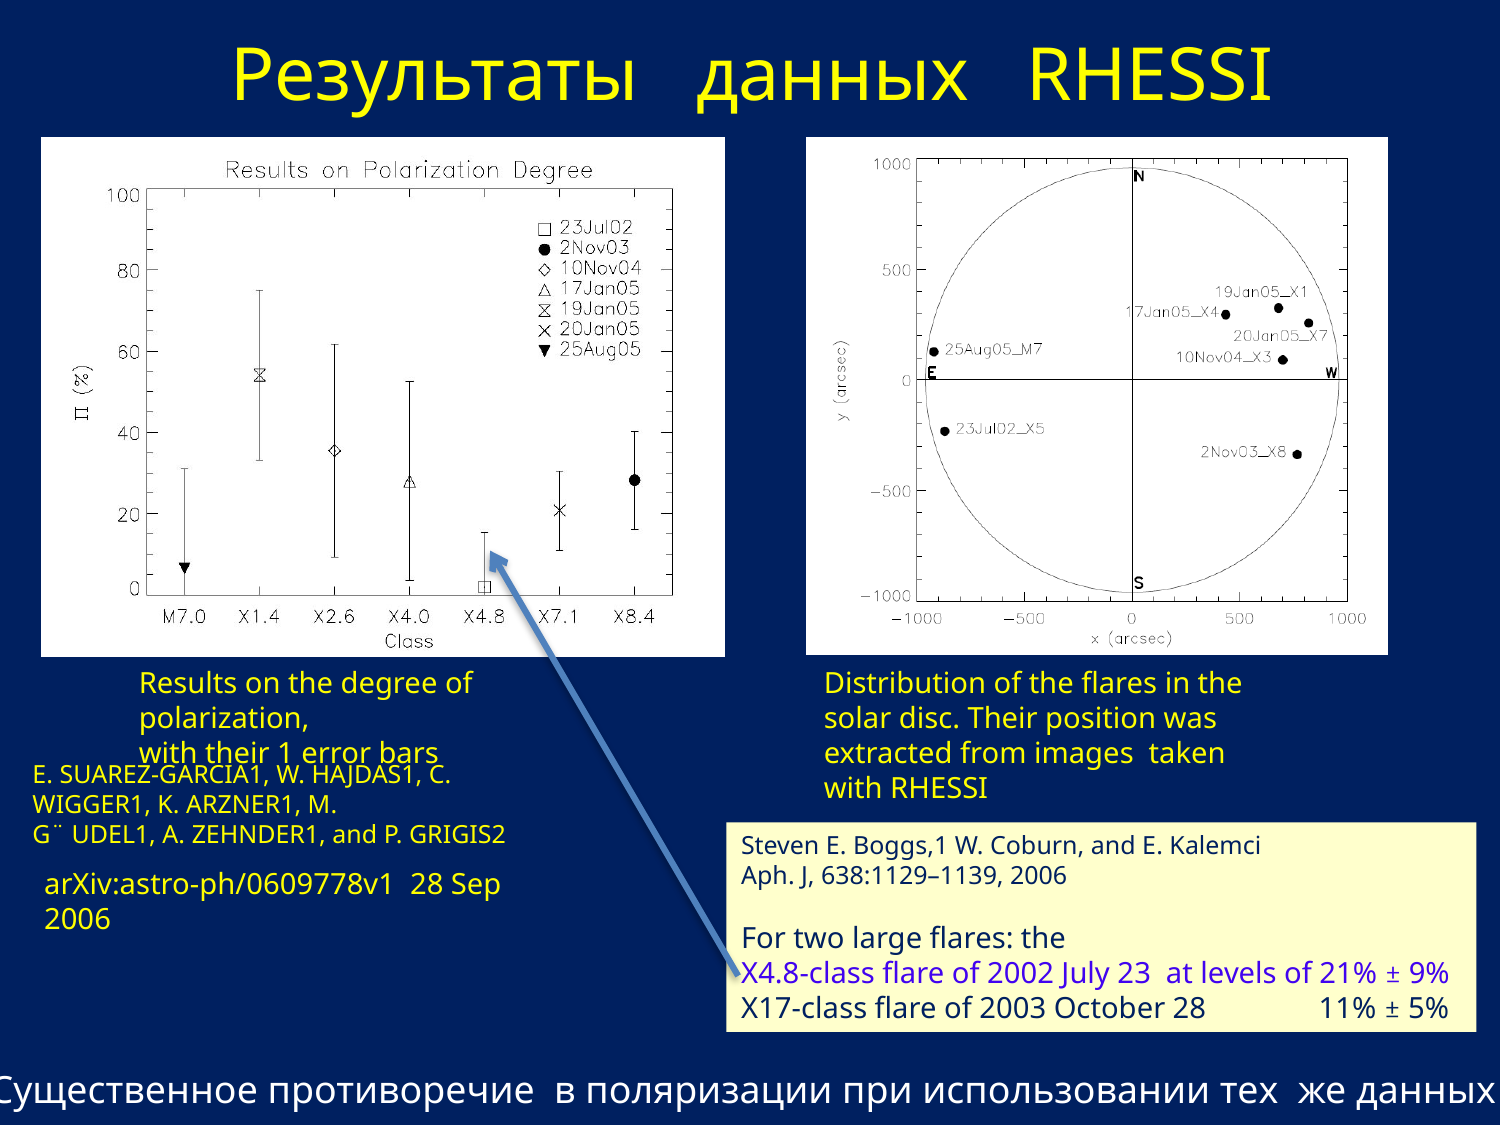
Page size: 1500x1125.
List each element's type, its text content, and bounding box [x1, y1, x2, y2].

text_box Steven E. Boggs,1 W. Coburn, and E. Kalemci Aph. J, 638:1129–1139, 2006 For two large flares: the X4.8-class flare of 2002 July 23 at levels of 21% ± 9% X17-class flare of 2003 October 28 11% ± 5% [726, 822, 1477, 1032]
text_box E. SUAREZ-GARCIA1, W. HAJDAS1, C. WIGGER1, K. ARZNER1, M. G¨ UDEL1, A. ZEHNDER1, and P. GRIGIS2 [17, 751, 484, 857]
text_box Distribution of the flares in the solar disc. Their position was extracted from images taken with RHESSI [809, 664, 1306, 812]
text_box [489, 550, 739, 977]
text_box arXiv:astro-ph/0609778v1 28 Sep 2006 [29, 857, 484, 943]
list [40, 136, 725, 658]
title Результаты данных RHESSI [76, 19, 1427, 124]
text_box Существенное противоречие в поляризации при использовании тех же данных [0, 1058, 1500, 1119]
text_box Results on the degree of polarization, with their 1 error bars [123, 666, 484, 777]
picture [805, 136, 1389, 655]
